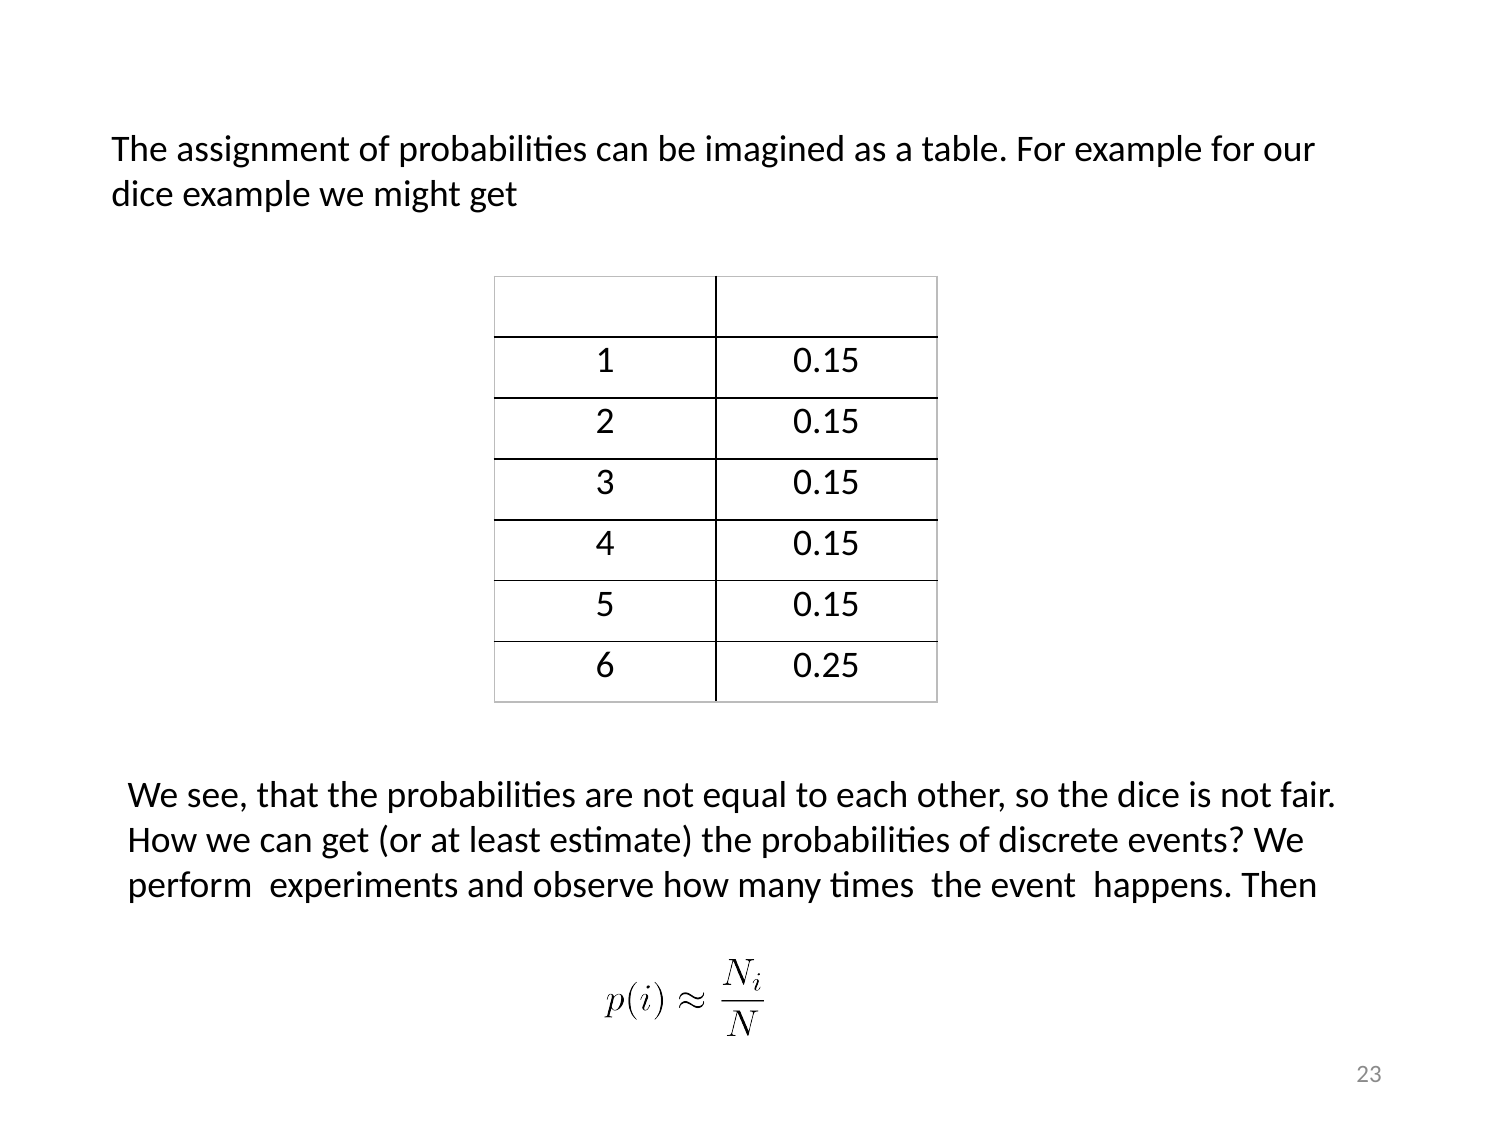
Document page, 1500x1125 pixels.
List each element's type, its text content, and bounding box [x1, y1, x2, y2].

picture [604, 959, 764, 1036]
text_box The assignment of probabilities can be imagined as a table. For example for our dice example we might get [96, 117, 1375, 222]
slide_number 23 [1059, 1042, 1397, 1103]
